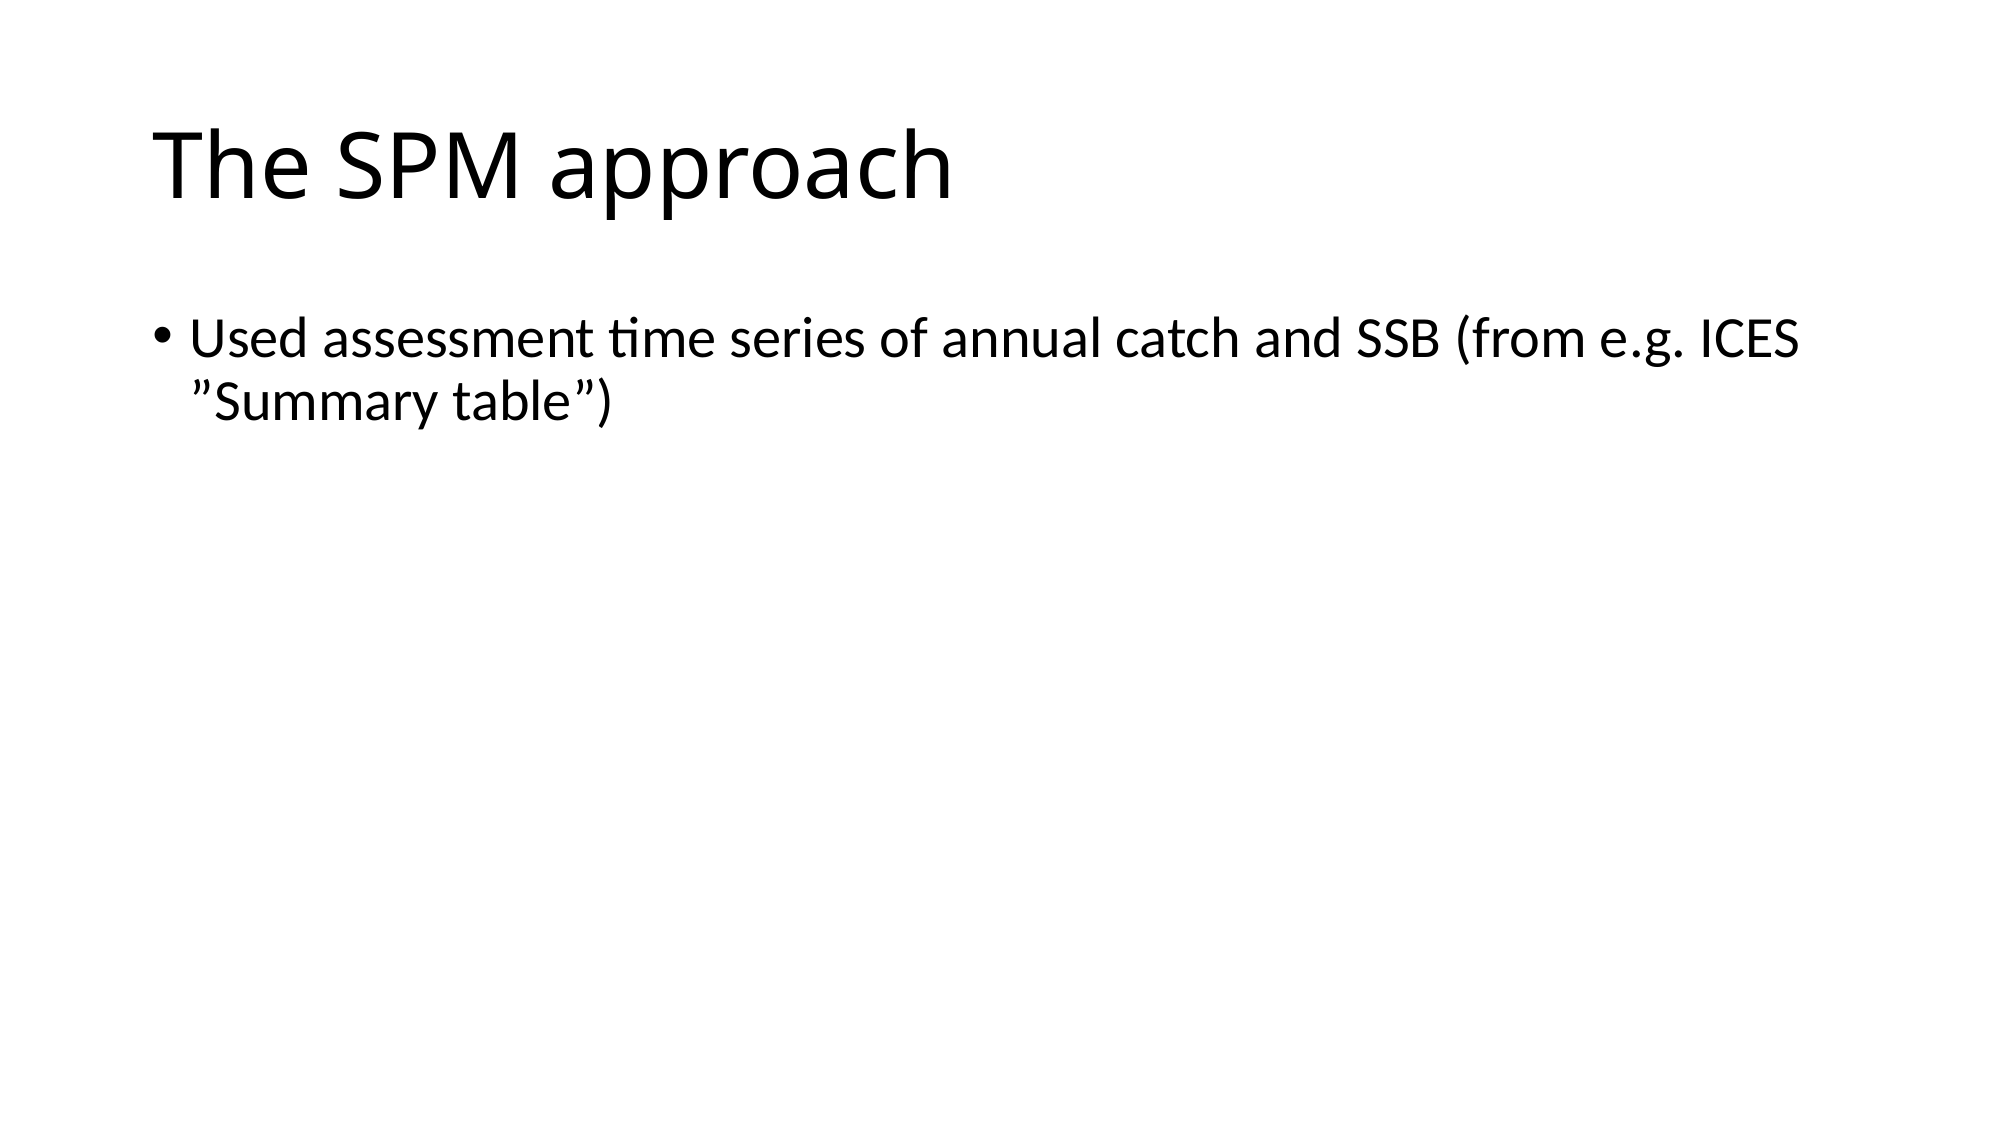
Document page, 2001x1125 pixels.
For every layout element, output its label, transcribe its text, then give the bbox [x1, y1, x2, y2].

title The SPM approach [137, 59, 1863, 278]
list Used assessment time series of annual catch and SSB (from e.g. ICES ”Summary table”) [137, 299, 1863, 1014]
